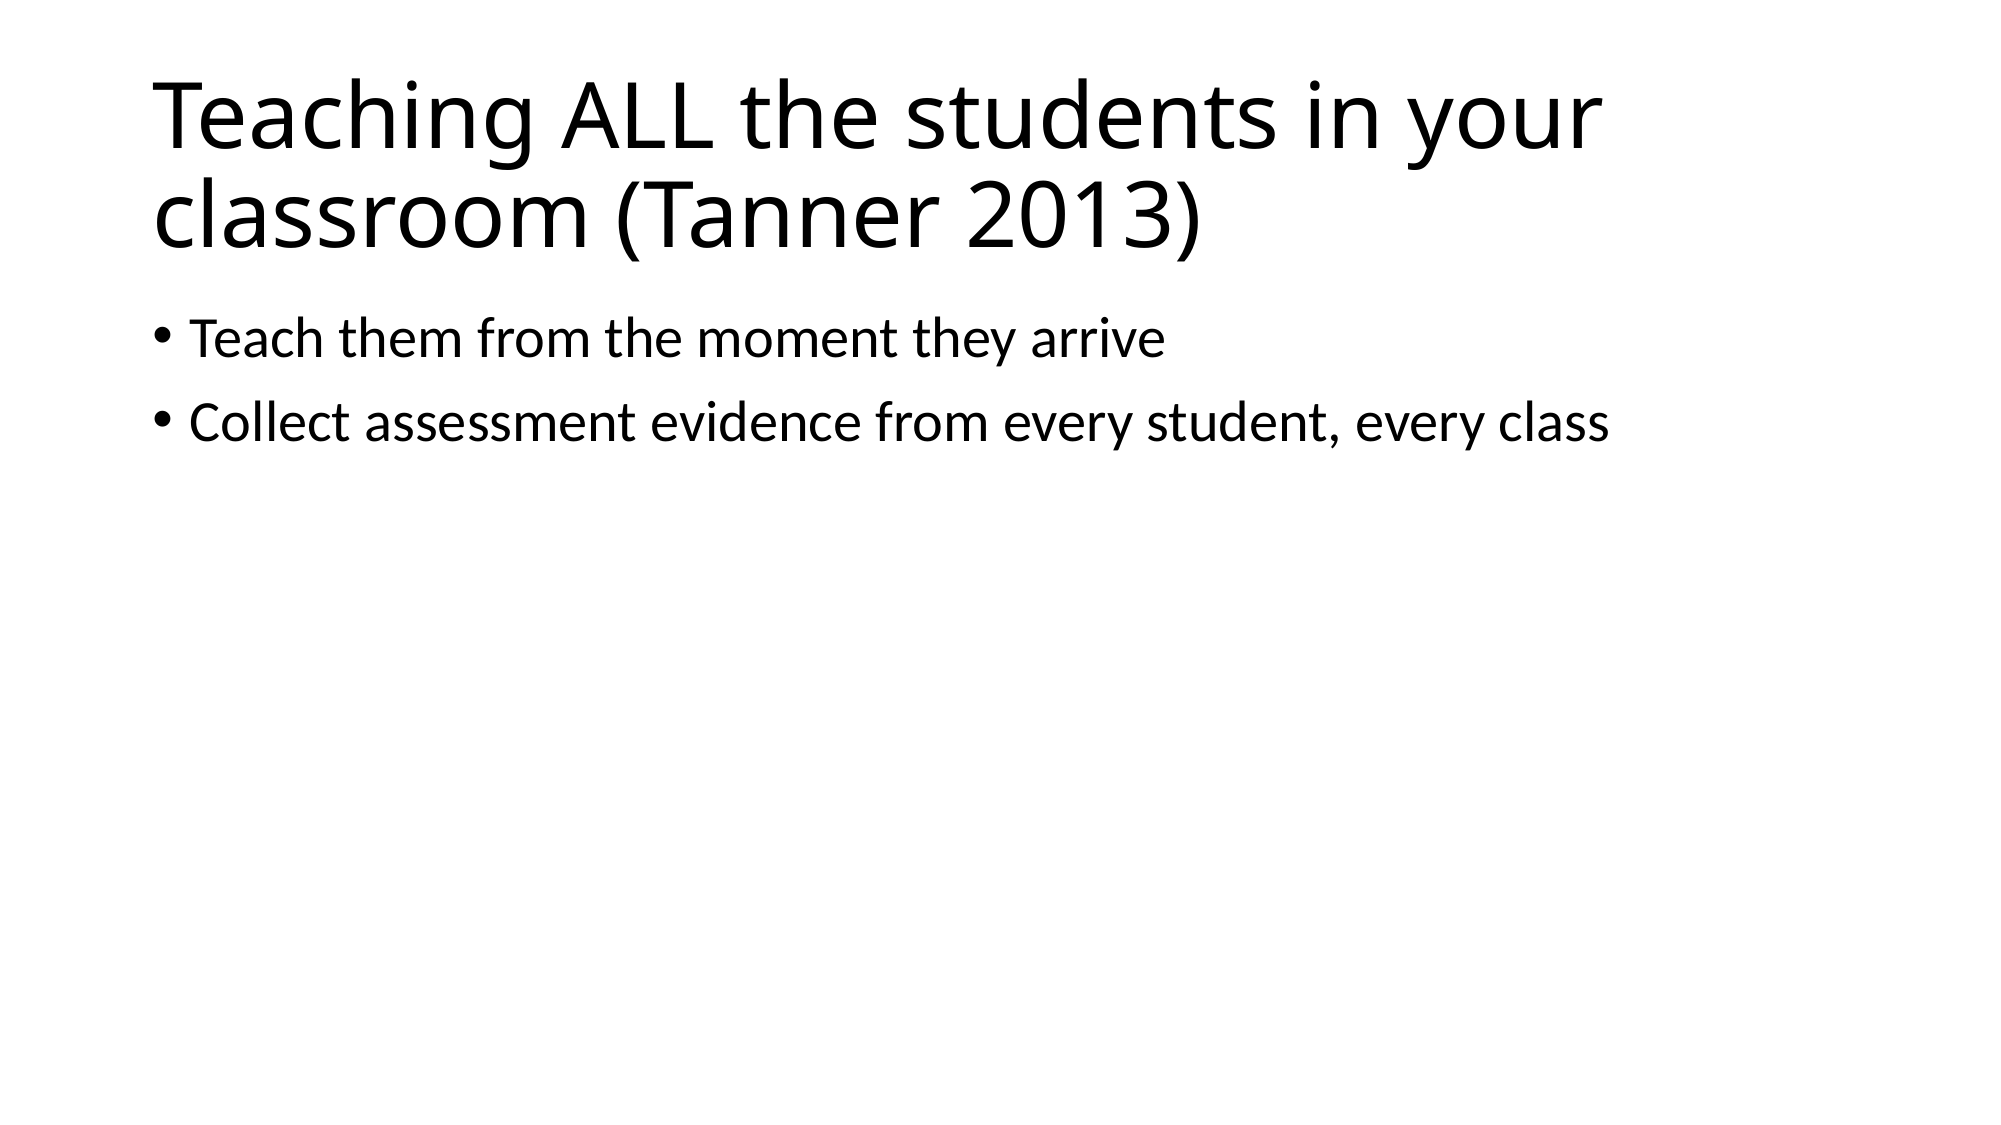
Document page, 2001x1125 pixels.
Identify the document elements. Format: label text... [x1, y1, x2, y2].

title Teaching ALL the students in your classroom (Tanner 2013) [137, 59, 1863, 278]
list Teach them from the moment they arrive Collect assessment evidence from every student, every class [137, 299, 1863, 1014]
